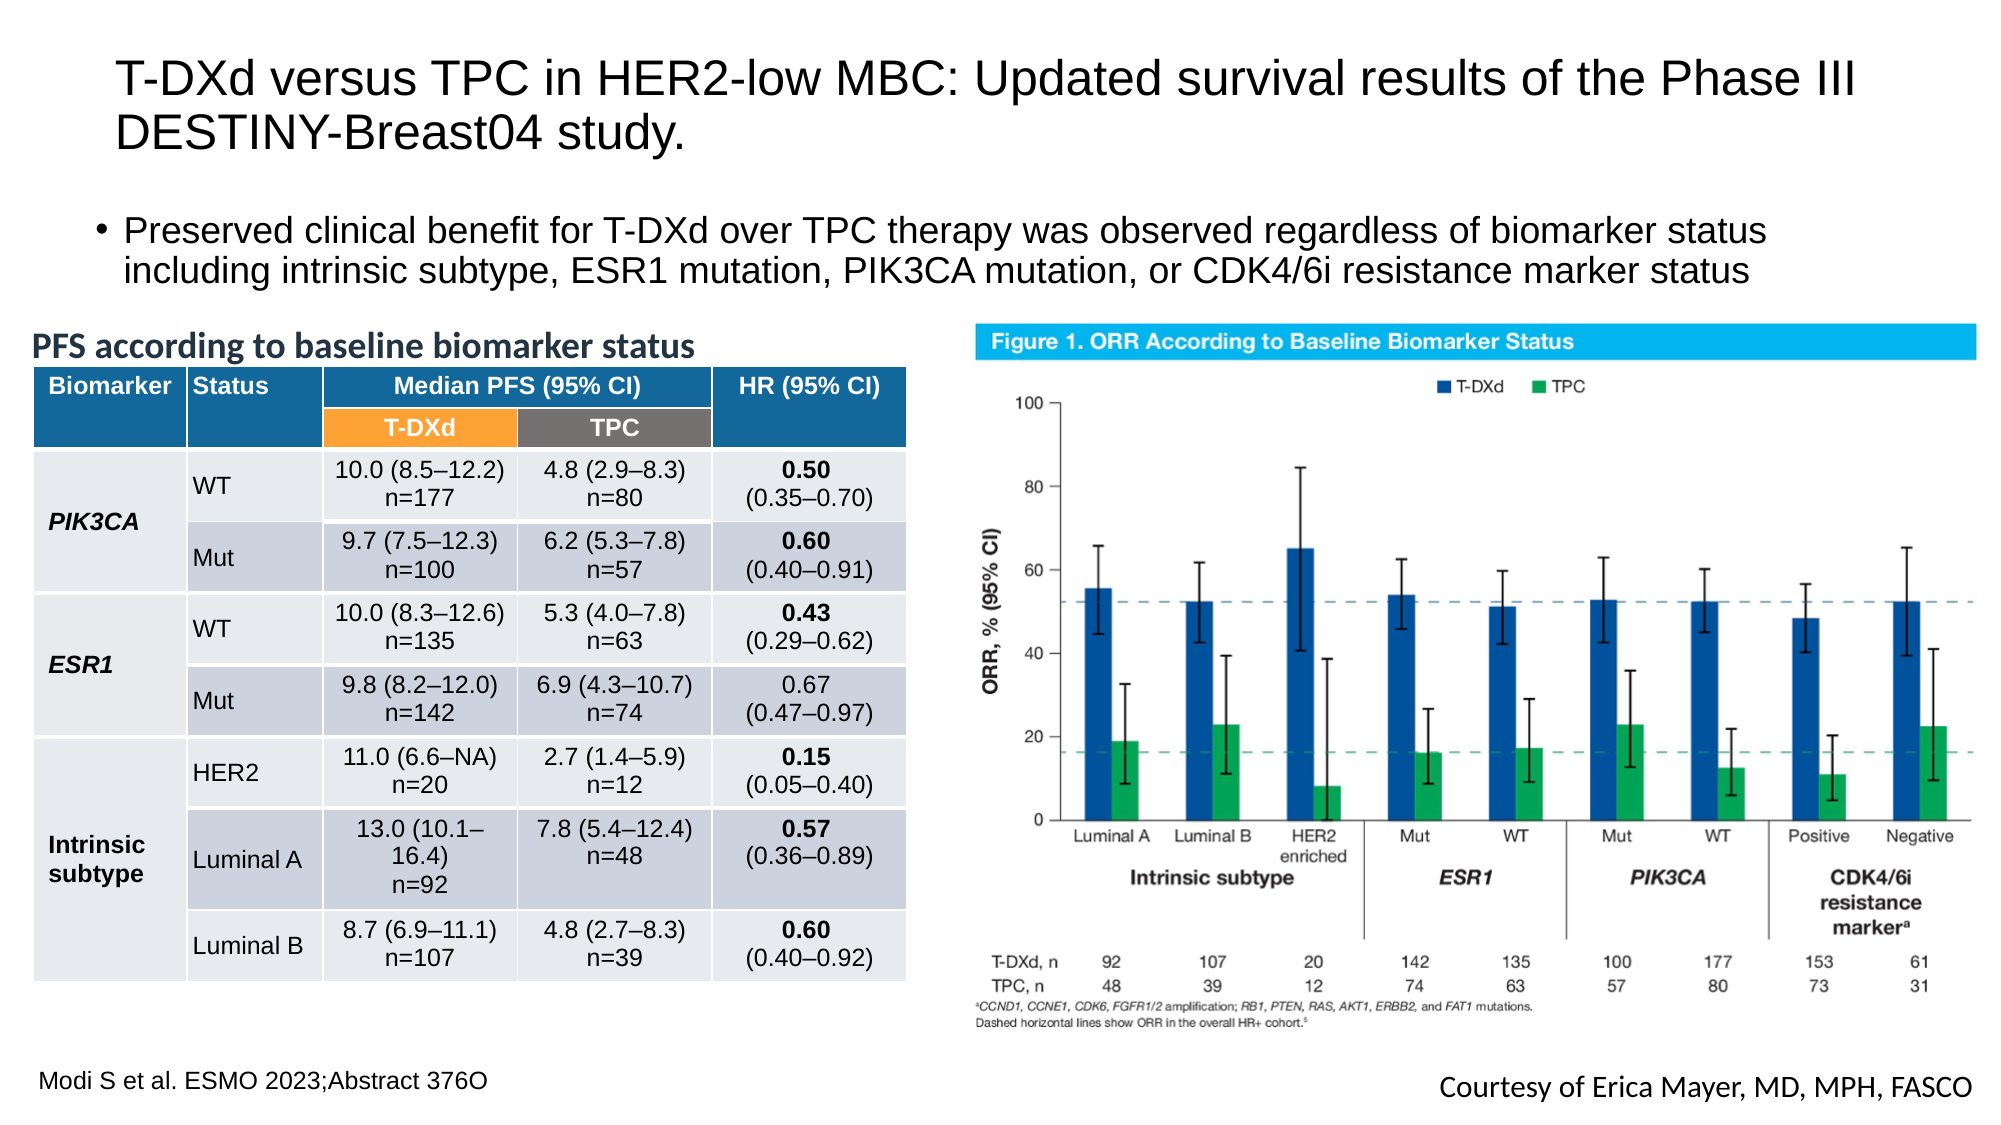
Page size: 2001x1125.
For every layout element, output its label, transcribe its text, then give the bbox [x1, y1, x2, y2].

table_cell 9.7 (7.5–12.3) n=100 [324, 524, 517, 591]
table_header Status [188, 367, 322, 447]
table_cell 6.9 (4.3–10.7) n=74 [518, 667, 711, 735]
table_header Median PFS (95% CI) [324, 367, 711, 407]
table_cell PIK3CA [34, 452, 186, 591]
table_header HR (95% CI) [713, 367, 906, 447]
table_cell 0.67 (0.47–0.97) [713, 667, 906, 735]
text_box Courtesy of Erica Mayer, MD, MPH, FASCO [1424, 1058, 1992, 1112]
table_cell ESR1 [34, 595, 186, 735]
table_cell T-DXd [324, 409, 517, 447]
table_cell 10.0 (8.5–12.2) n=177 [324, 452, 517, 519]
table_cell Luminal A [188, 810, 322, 909]
text_box PFS according to baseline biomarker status [31, 321, 908, 367]
table_cell WT [188, 595, 322, 663]
table_cell 4.8 (2.7–8.3) n=39 [518, 911, 711, 981]
table_cell 4.8 (2.9–8.3) n=80 [518, 452, 711, 519]
table_cell Mut [188, 667, 322, 735]
table_cell TPC [518, 409, 711, 447]
table_cell 10.0 (8.3–12.6) n=135 [324, 595, 517, 663]
table_cell WT [188, 452, 322, 521]
table_cell 2.7 (1.4–5.9) n=12 [518, 739, 711, 806]
table_cell 11.0 (6.6–NA) n=20 [324, 739, 517, 806]
picture [954, 317, 1984, 1058]
table_cell 0.50 (0.35–0.70) [713, 452, 906, 521]
table_cell 5.3 (4.0–7.8) n=63 [518, 595, 711, 663]
table_cell 9.8 (8.2–12.0) n=142 [324, 667, 517, 735]
text_box Modi S et al. ESMO 2023;Abstract 376O [23, 1057, 532, 1102]
table_cell Luminal B [188, 911, 322, 981]
table_cell 7.8 (5.4–12.4) n=48 [518, 810, 711, 909]
table_cell 6.2 (5.3–7.8) n=57 [518, 524, 711, 591]
table_cell 0.60 (0.40–0.92) [713, 911, 906, 981]
table_cell Mut [188, 522, 322, 591]
table_cell 0.57 (0.36–0.89) [713, 810, 906, 909]
table_cell HER2 [188, 739, 322, 806]
table_cell 0.15 (0.05–0.40) [713, 739, 906, 806]
table_cell 13.0 (10.1–16.4) n=92 [324, 810, 517, 909]
table_cell 0.60 (0.40–0.91) [713, 522, 906, 591]
table_cell 8.7 (6.9–11.1) n=107 [324, 911, 517, 981]
table_header Biomarker [34, 367, 186, 447]
table_cell Intrinsic subtype [34, 739, 186, 981]
list Preserved clinical benefit for T-DXd over TPC therapy was observed regardless of biomarker status including intrinsic subtype, ESR1 mutation, PIK3CA mutation, or CDK4/6i resistance marker status [80, 203, 1881, 304]
title T-DXd versus TPC in HER2-low MBC: Updated survival results of the Phase III DESTINY-Breast04 study. [99, 45, 1900, 188]
table_cell 0.43 (0.29–0.62) [713, 595, 906, 663]
